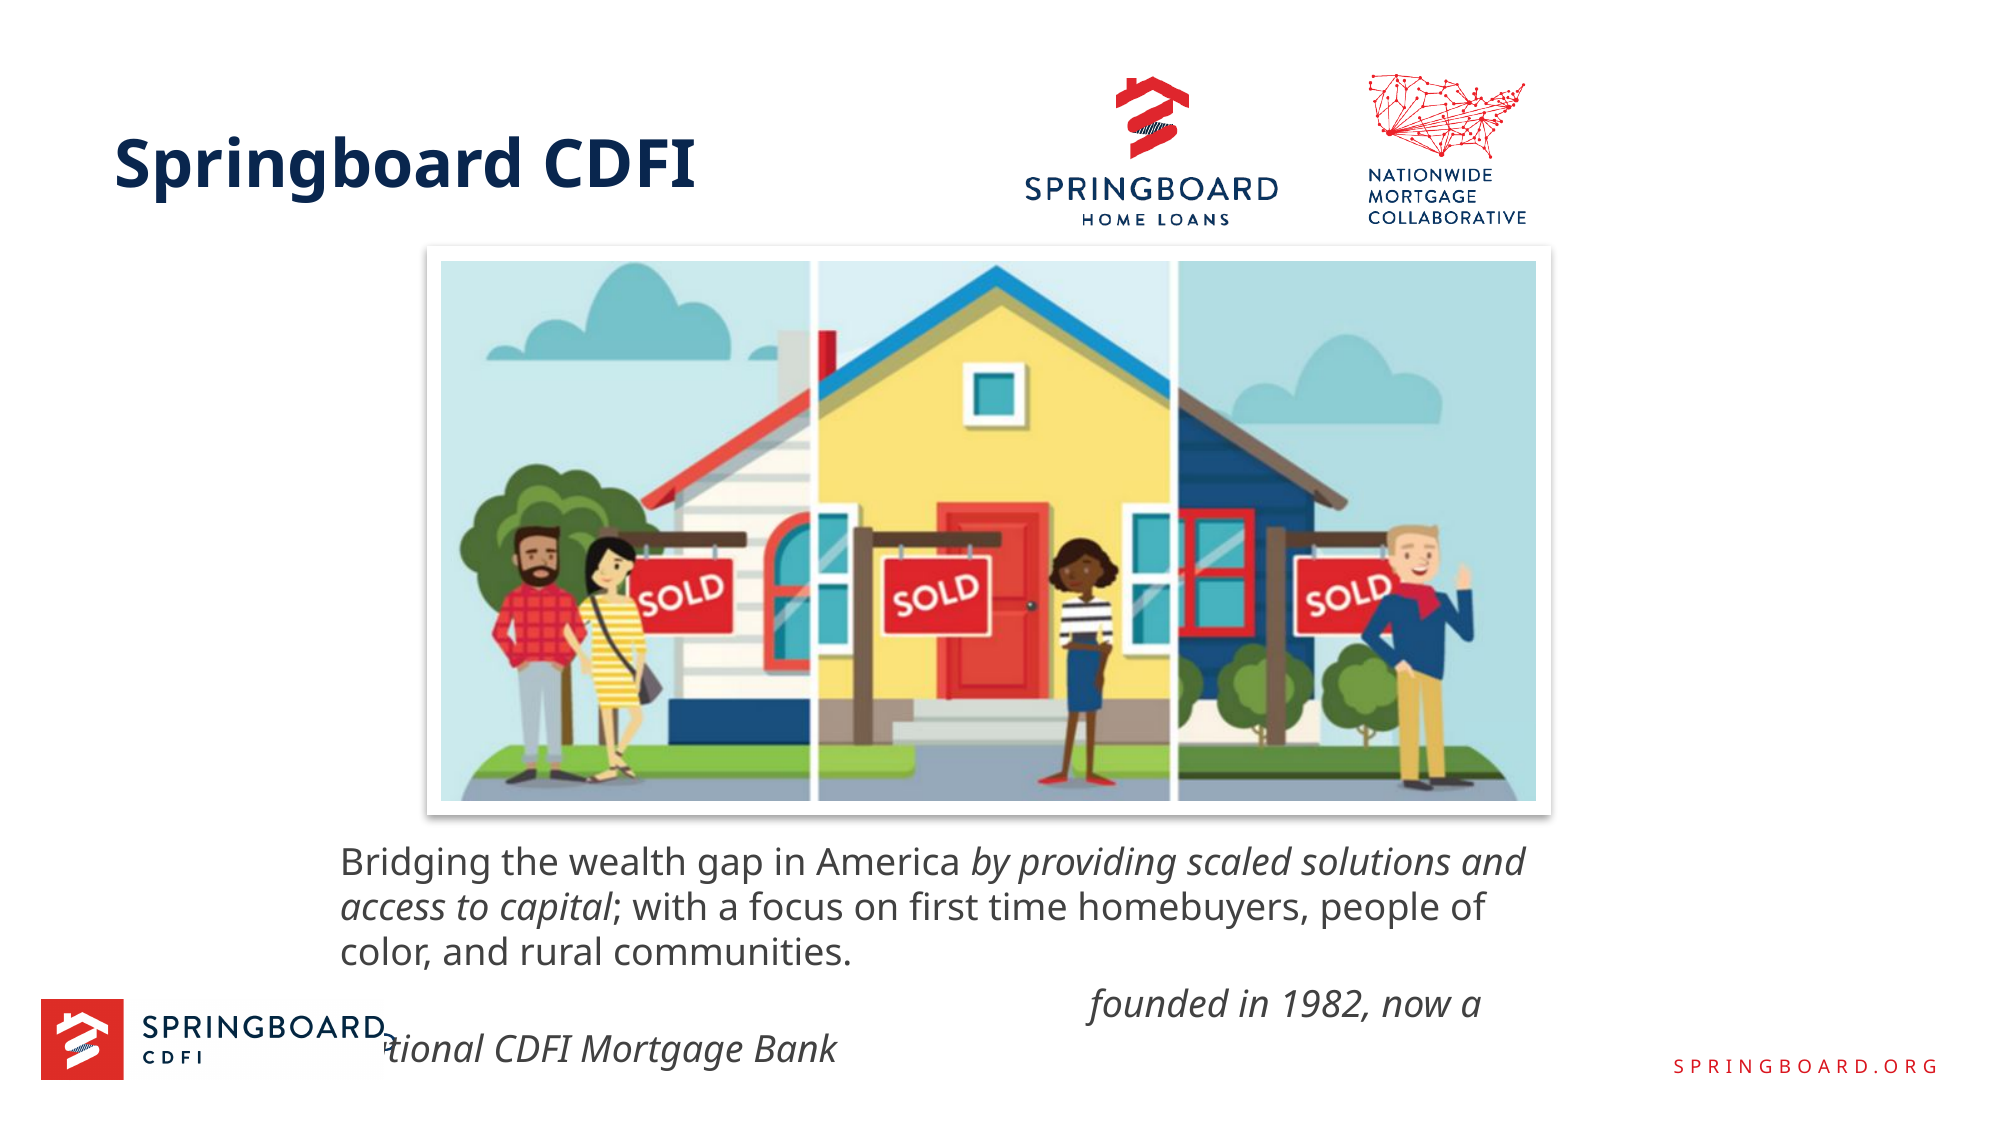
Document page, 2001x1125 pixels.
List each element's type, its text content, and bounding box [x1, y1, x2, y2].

text_box Bridging the wealth gap in America by providing scaled solutions and access to capital; with a focus on first time homebuyers, people of color, and rural communities. founded in 1982, now a National CDFI Mortgage Bank [324, 830, 1589, 1109]
list Springboard CDFI [99, 113, 1900, 993]
picture [440, 260, 1537, 801]
picture [1360, 66, 1537, 232]
picture [1014, 63, 1285, 232]
picture [18, 898, 432, 1125]
